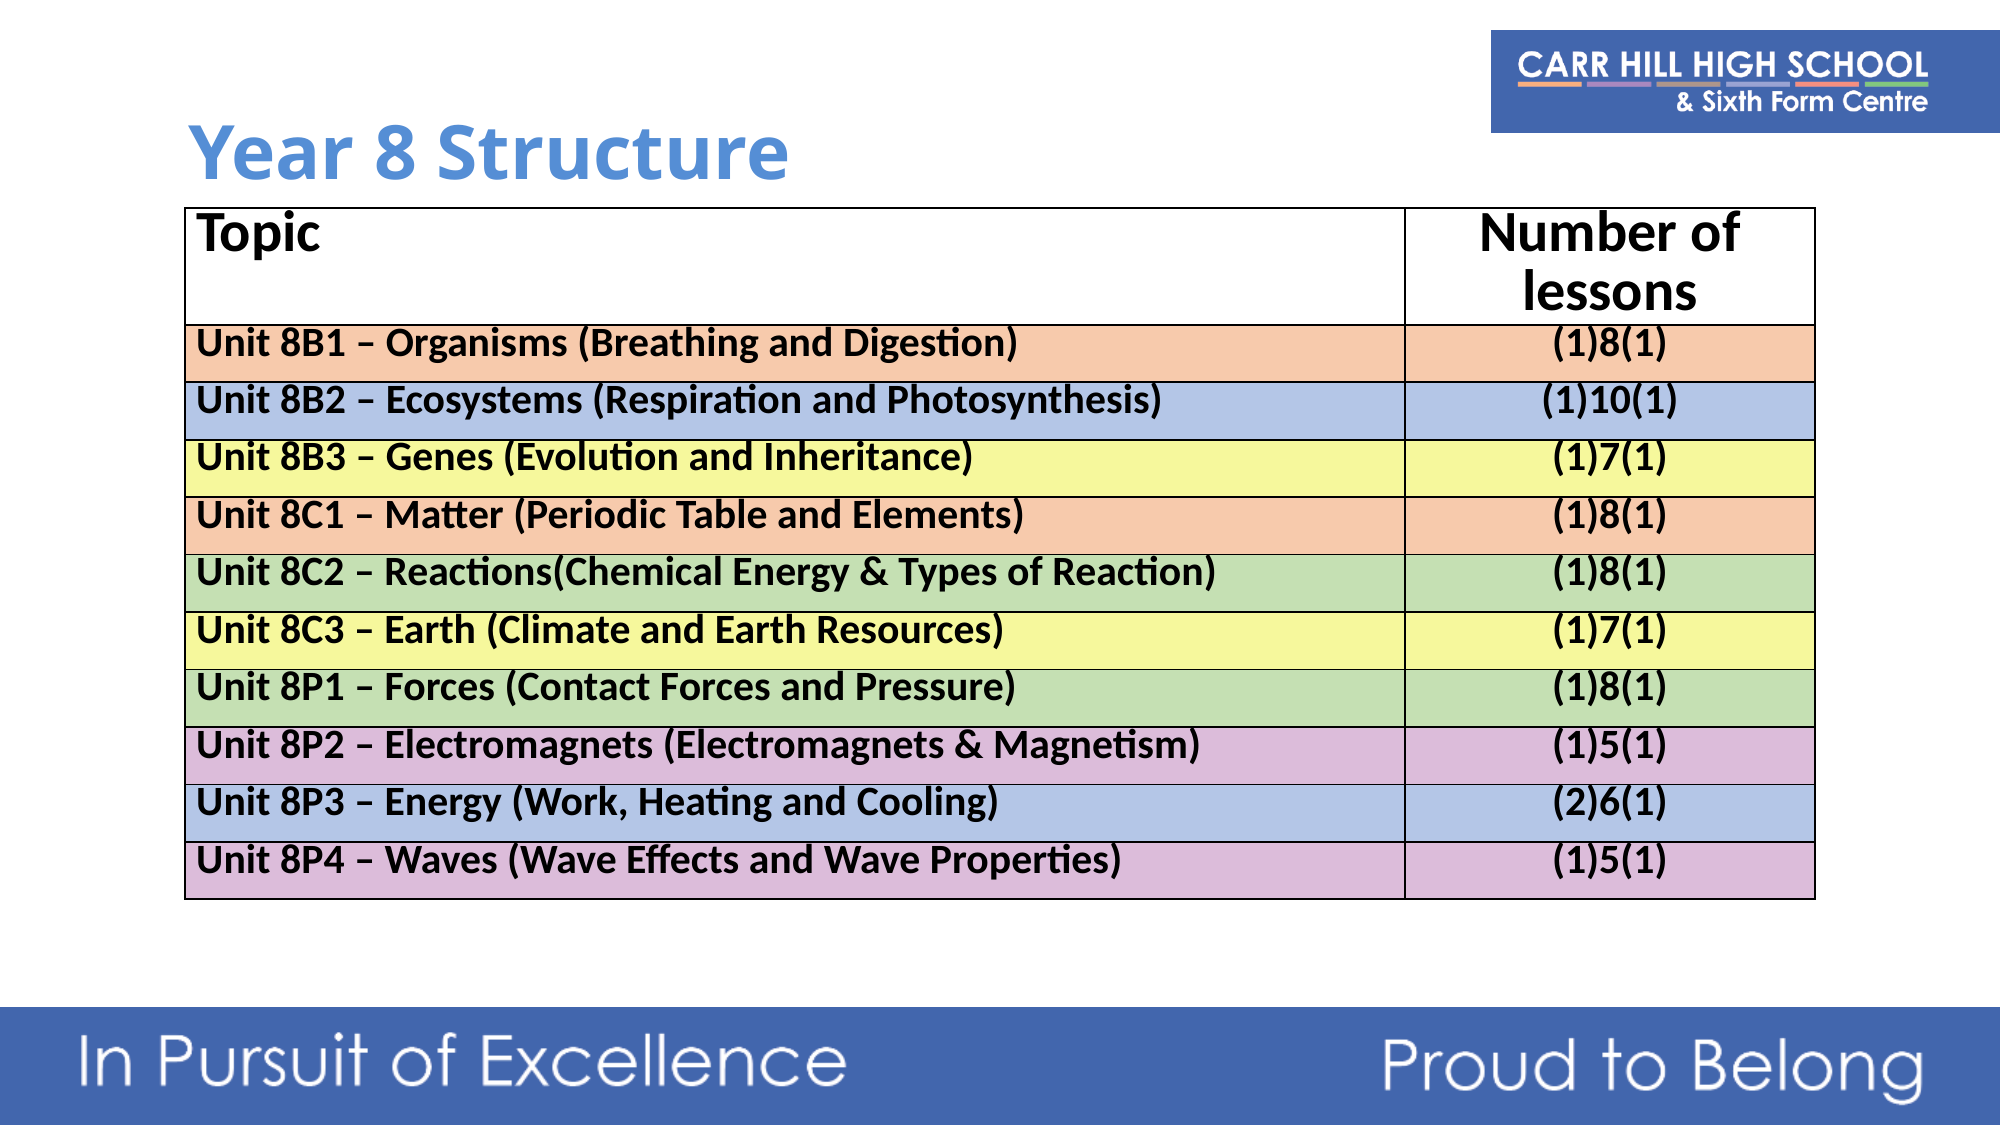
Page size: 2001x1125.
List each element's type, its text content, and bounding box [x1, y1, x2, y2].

table_cell (1)5(1) [1406, 728, 1814, 784]
table_cell Unit 8B2 – Ecosystems (Respiration and Photosynthesis) [186, 383, 1404, 439]
picture [0, 1007, 2000, 1125]
table_cell Unit 8P4 – Waves (Wave Effects and Wave Properties) [186, 843, 1404, 898]
table_cell Unit 8P2 – Electromagnets (Electromagnets & Magnetism) [186, 728, 1404, 784]
title Year 8 Structure [173, 42, 1457, 257]
table_cell Unit 8B3 – Genes (Evolution and Inheritance) [186, 441, 1404, 496]
picture [1491, 30, 2000, 133]
table_cell (2)6(1) [1406, 785, 1814, 841]
table_cell Unit 8C3 – Earth (Climate and Earth Resources) [186, 613, 1404, 669]
table_cell (1)8(1) [1406, 555, 1814, 611]
table_cell (1)7(1) [1406, 441, 1814, 496]
table_cell (1)7(1) [1406, 613, 1814, 669]
table_cell (1)10(1) [1406, 383, 1814, 439]
table_cell (1)8(1) [1406, 670, 1814, 726]
text_box [567, 344, 731, 434]
table_cell (1)5(1) [1406, 843, 1814, 898]
table_header Number of lessons [1406, 209, 1814, 324]
table_cell Unit 8P1 – Forces (Contact Forces and Pressure) [186, 670, 1404, 726]
table_cell Unit 8C1 – Matter (Periodic Table and Elements) [186, 498, 1404, 554]
table_cell (1)8(1) [1406, 498, 1814, 554]
table_cell Unit 8B1 – Organisms (Breathing and Digestion) [186, 326, 1404, 381]
table_cell Unit 8P3 – Energy (Work, Heating and Cooling) [186, 785, 1404, 841]
table_cell (1)8(1) [1406, 326, 1814, 381]
table_cell Unit 8C2 – Reactions(Chemical Energy & Types of Reaction) [186, 555, 1404, 611]
table_header Topic [186, 209, 1404, 324]
